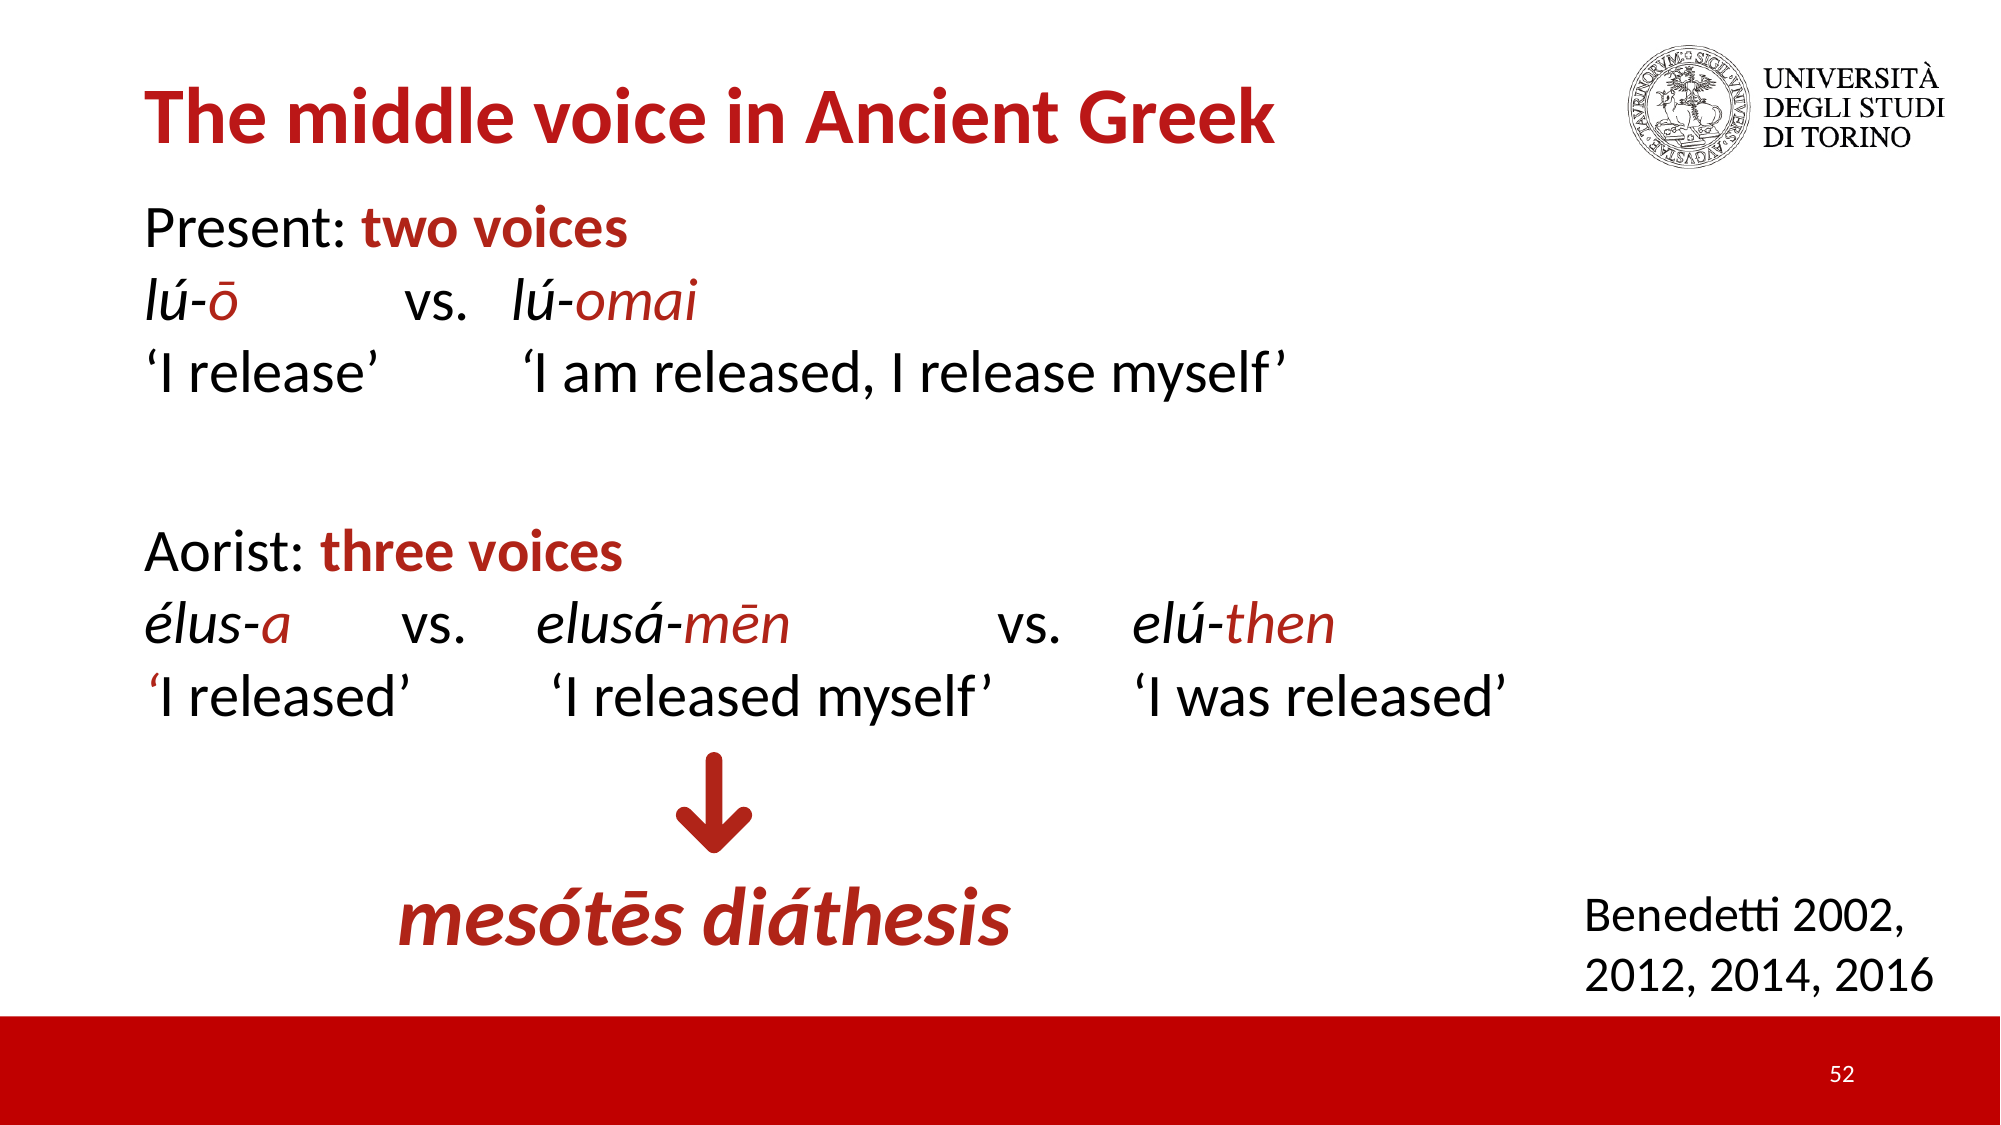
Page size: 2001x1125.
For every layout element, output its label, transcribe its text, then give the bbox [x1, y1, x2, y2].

text_box mesótēs diáthesis [390, 855, 1038, 970]
list Present: two voices lú-ō vs. lú-omai ‘I release’ ‘I am released, I release myself’ Aorist: three voices élus-a vs. elusá-mēn vs. elú-then ‘I released’ ‘I released myself’ ‘I was released’ [136, 179, 1927, 875]
picture [1605, 22, 1964, 193]
text_box Benedetti 2002, 2012, 2014, 2016 [1577, 873, 1992, 1009]
text_box [675, 752, 753, 854]
slide_number 52 [1819, 1051, 1863, 1094]
list The middle voice in Ancient Greek [136, 66, 1571, 169]
